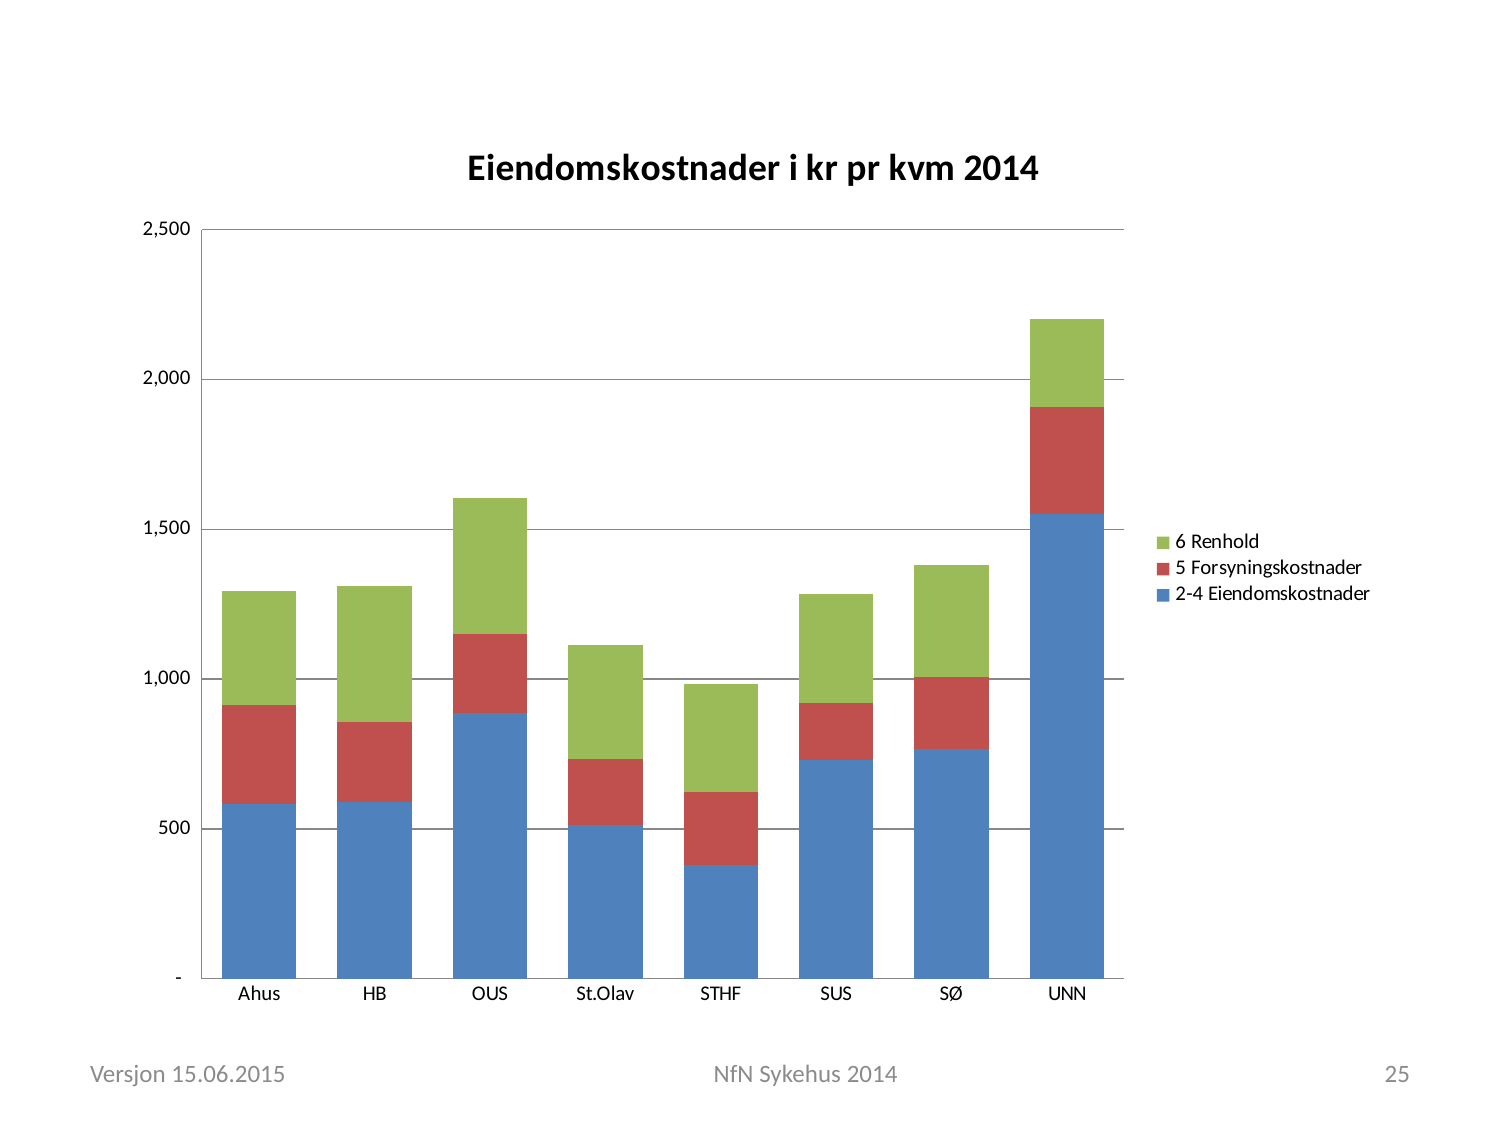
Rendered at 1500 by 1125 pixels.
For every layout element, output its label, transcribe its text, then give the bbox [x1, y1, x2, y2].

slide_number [75, 1042, 425, 1103]
chart [111, 114, 1395, 1024]
slide_number 25 [1074, 1042, 1425, 1103]
footer NfN Sykehus 2014 [512, 1042, 1074, 1103]
